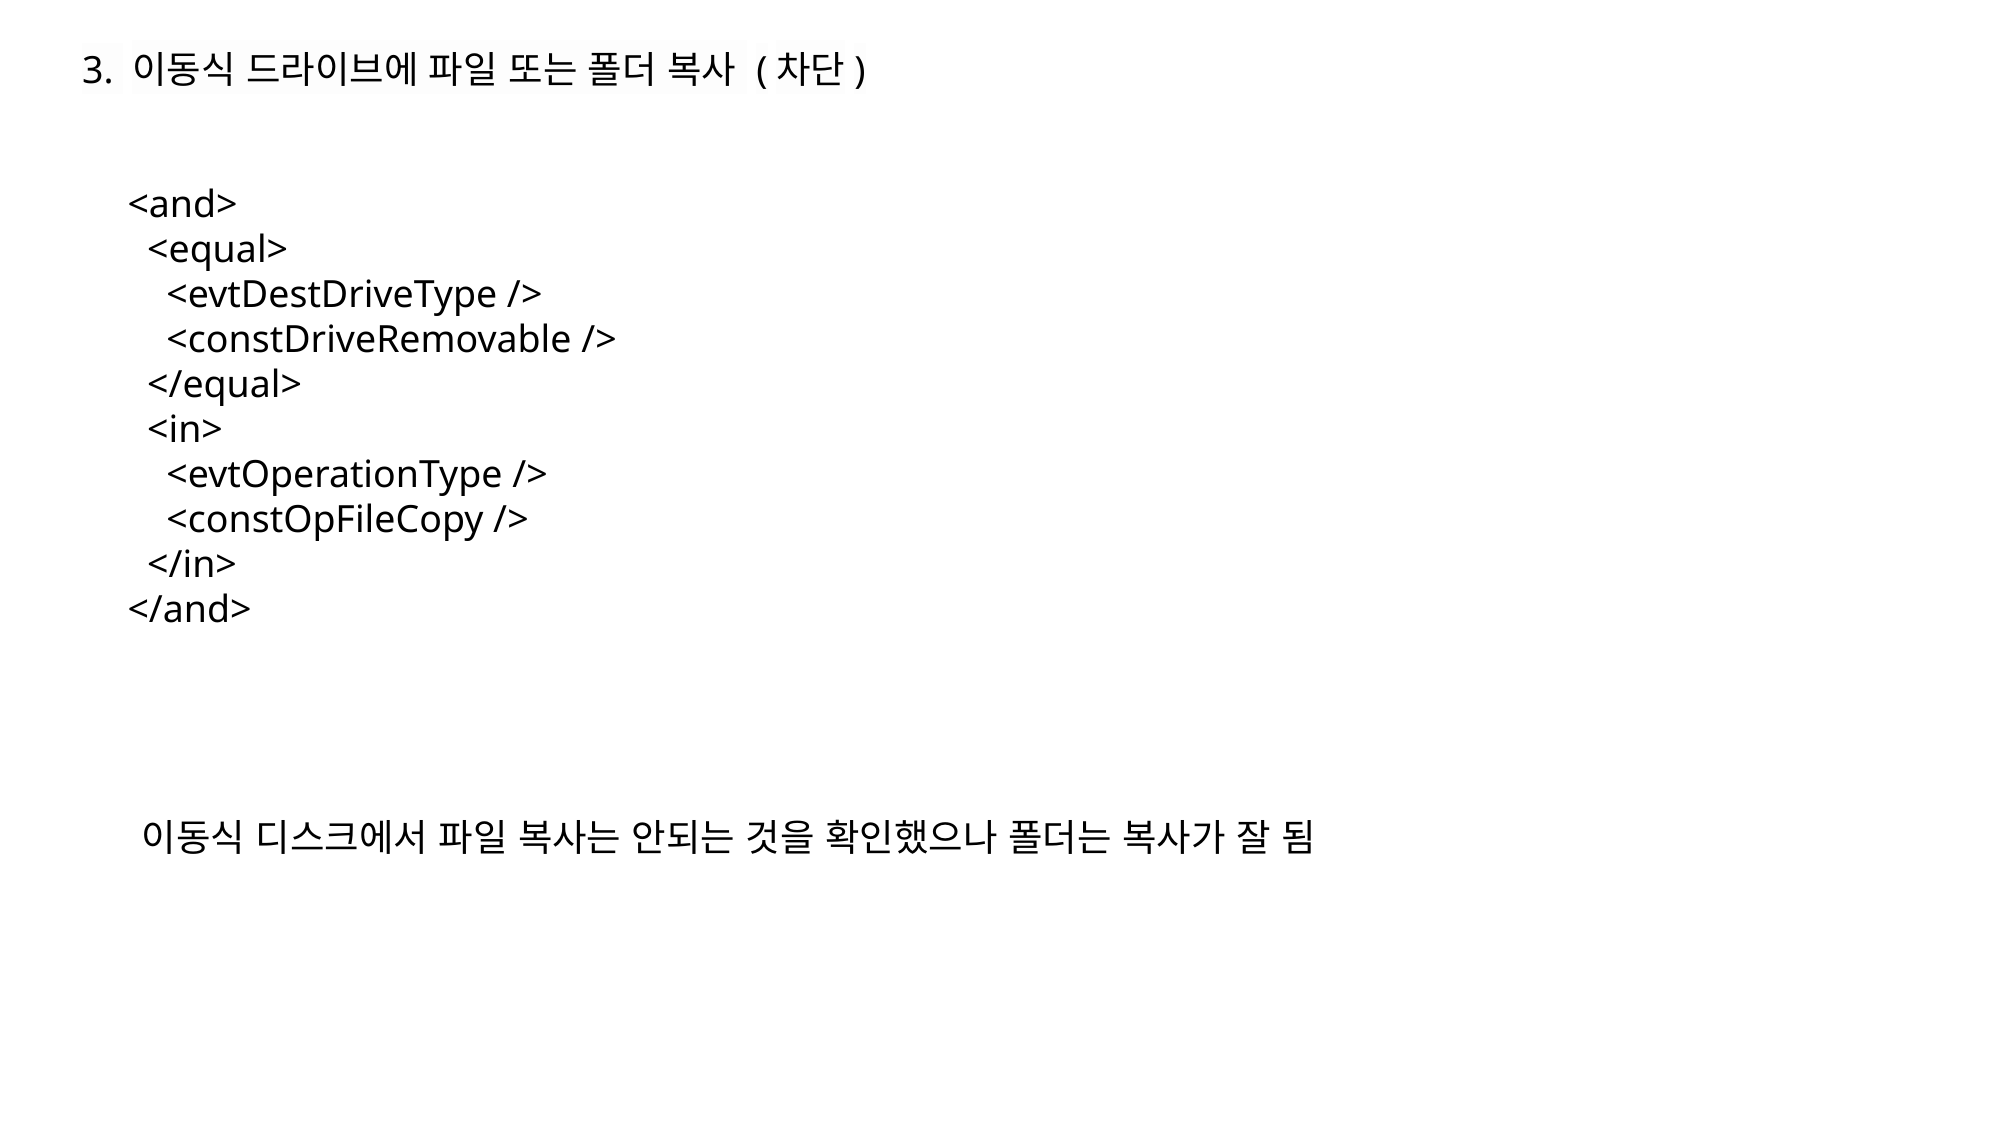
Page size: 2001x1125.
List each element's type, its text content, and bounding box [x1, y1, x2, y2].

text_box 3. 이동식 드라이브에 파일 또는 폴더 복사 (차단) [67, 38, 1799, 98]
text_box 이동식 디스크에서 파일 복사는 안되는 것을 확인했으나 폴더는 복사가 잘 됨 [127, 806, 1840, 867]
text_box <and> <equal> <evtDestDriveType /> <constDriveRemovable /> </equal> <in> <evtOperationType /> <constOpFileCopy /> </in> </and> [112, 172, 1114, 638]
